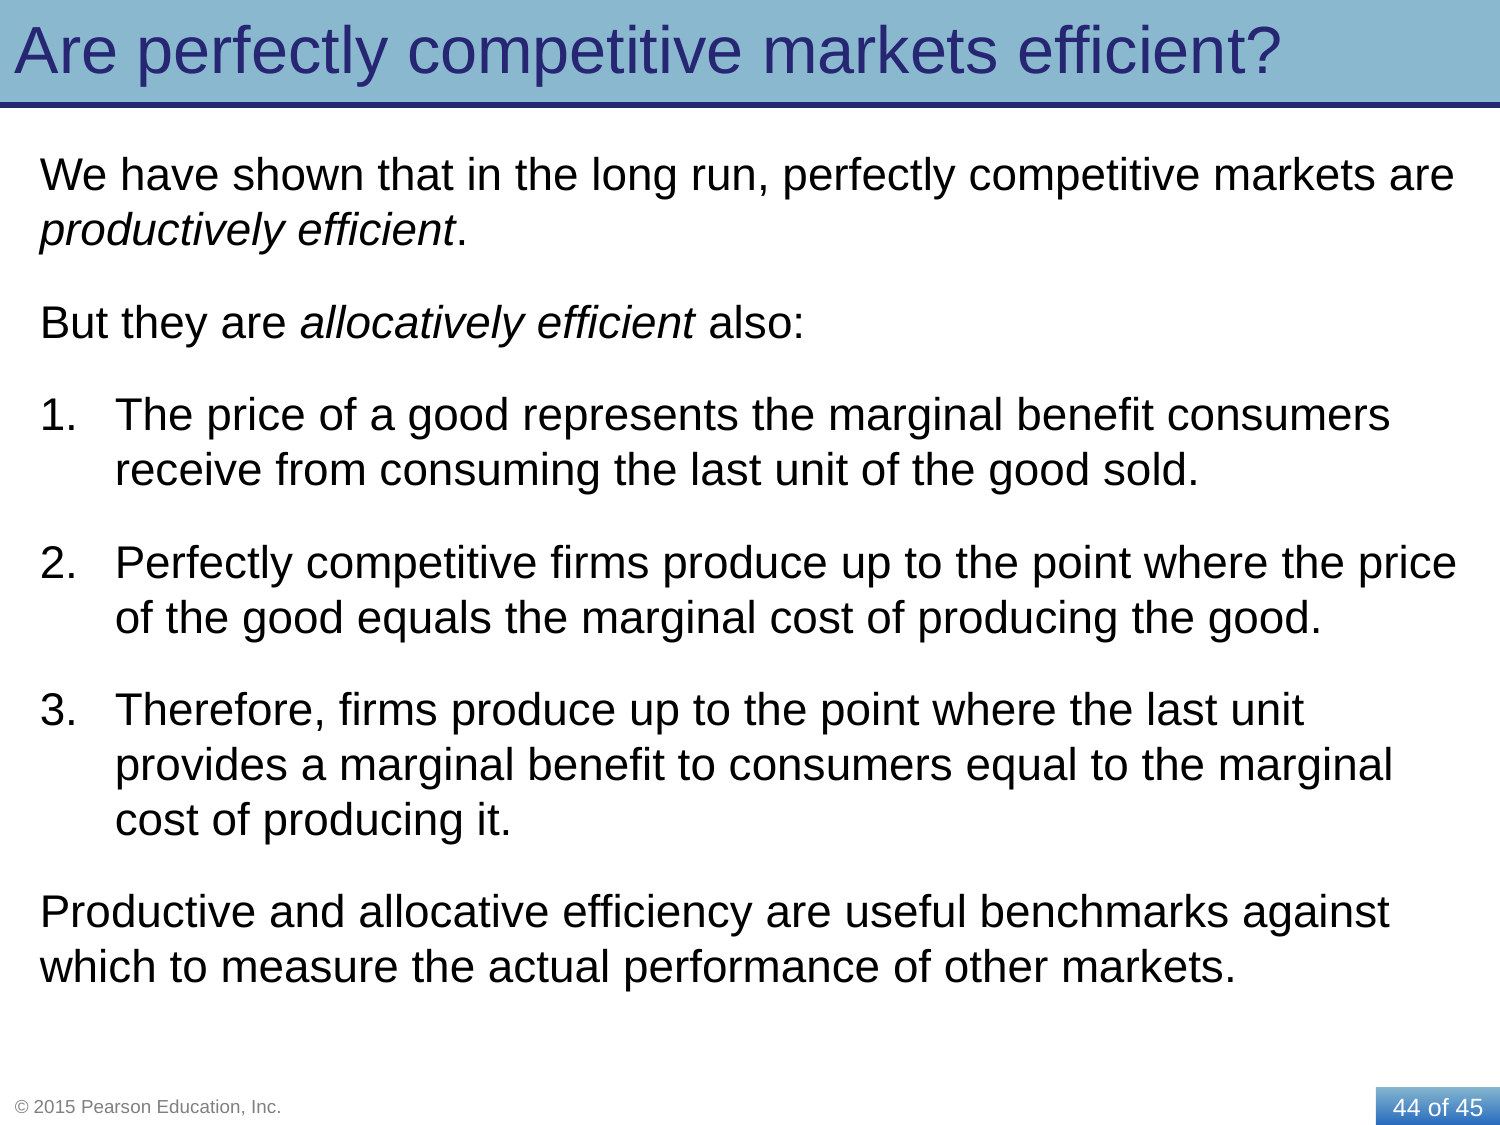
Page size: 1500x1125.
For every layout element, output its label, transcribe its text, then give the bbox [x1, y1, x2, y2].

list We have shown that in the long run, perfectly competitive markets are productively efficient. But they are allocatively efficient also: The price of a good represents the marginal benefit consumers receive from consuming the last unit of the good sold. Perfectly competitive firms produce up to the point where the price of the good equals the marginal cost of producing the good. Therefore, firms produce up to the point where the last unit provides a marginal benefit to consumers equal to the marginal cost of producing it. Productive and allocative efficiency are useful benchmarks against which to measure the actual performance of other markets. [24, 137, 1475, 1063]
title Are perfectly competitive markets efficient? [0, 0, 1500, 105]
